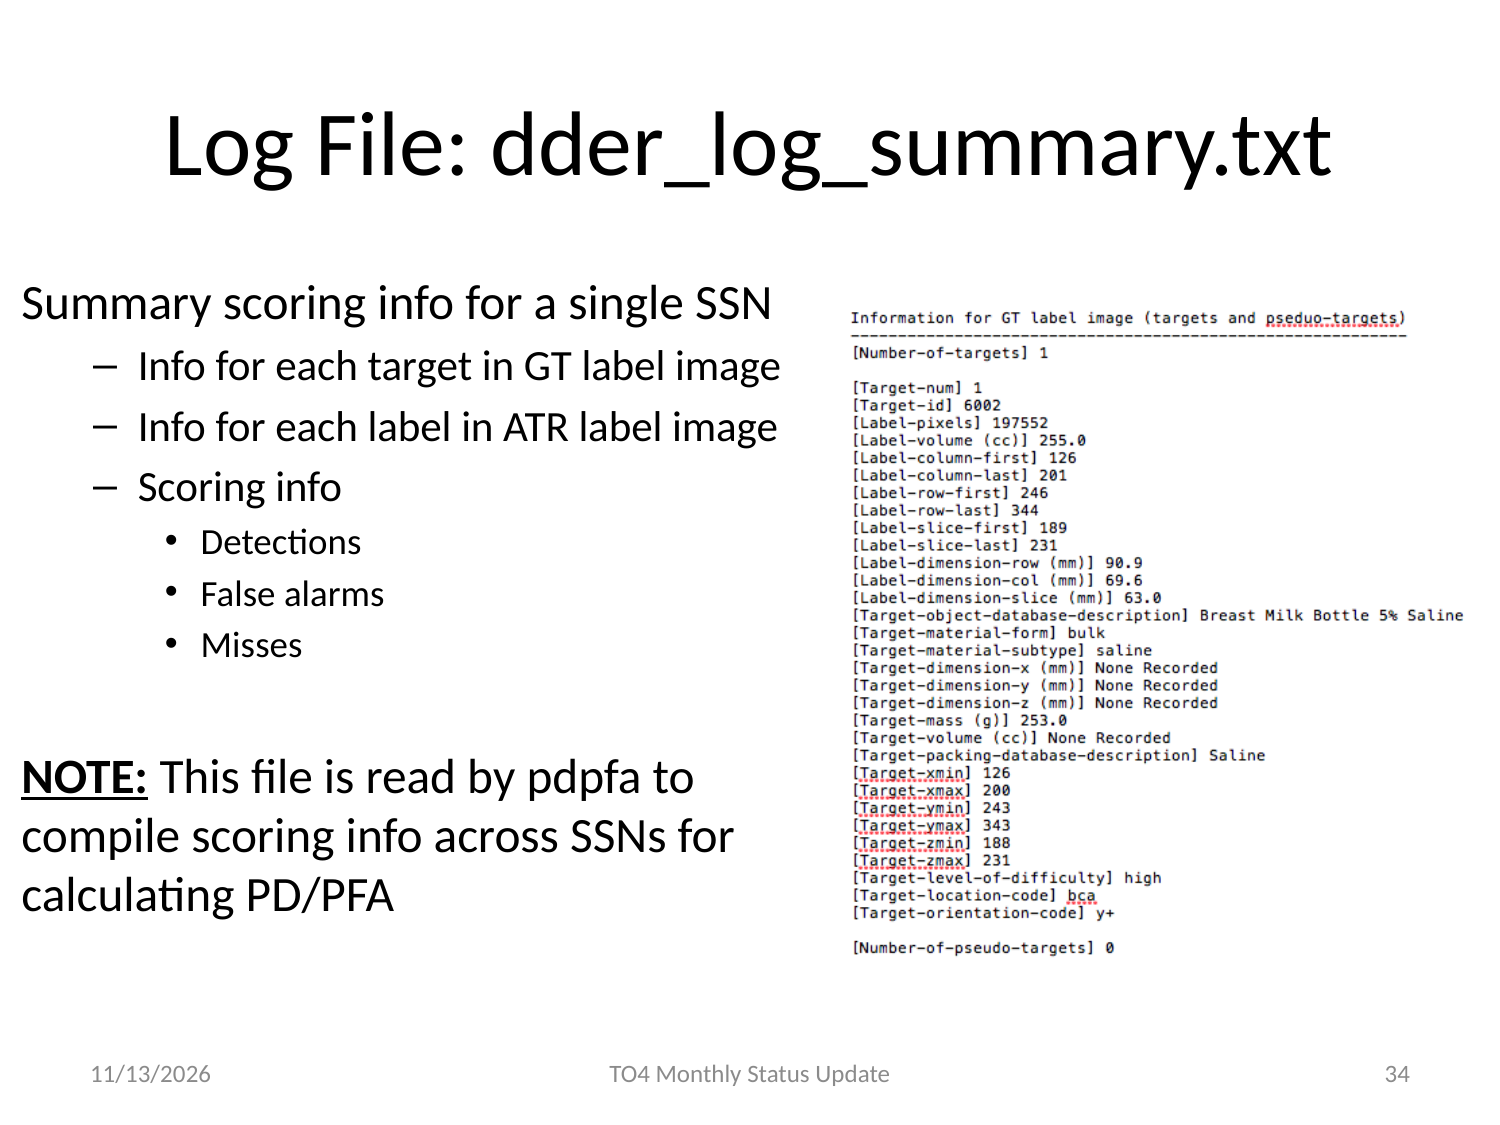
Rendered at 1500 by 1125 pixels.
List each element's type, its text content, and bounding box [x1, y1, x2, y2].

footer TO4 Monthly Status Update [512, 1042, 988, 1103]
picture [848, 303, 1479, 973]
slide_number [75, 1042, 425, 1103]
slide_number 34 [1074, 1042, 1425, 1103]
title Log File: dder_log_summary.txt [75, 45, 1425, 233]
list Summary scoring info for a single SSN Info for each target in GT label image Info for each label in ATR label image Scoring info Detections False alarms Misses NOTE: This file is read by pdpfa to compile scoring info across SSNs for calculating PD/PFA [6, 262, 832, 1005]
